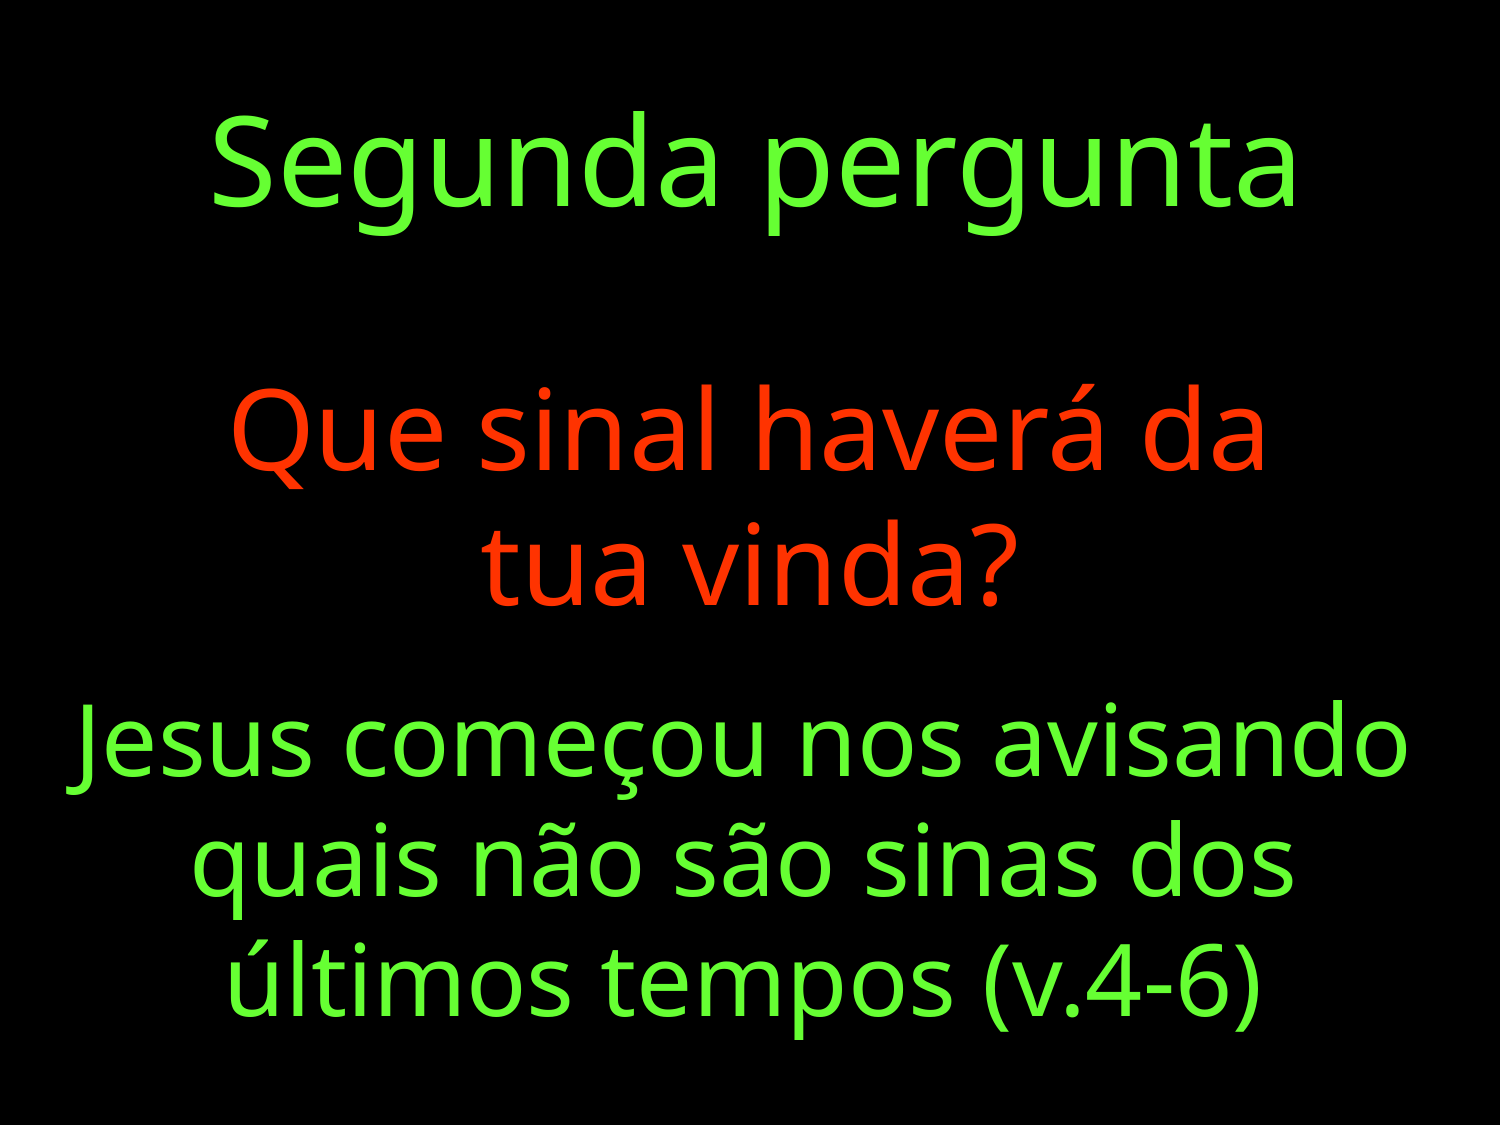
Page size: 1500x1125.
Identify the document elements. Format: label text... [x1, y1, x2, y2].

subtitle Que sinal haverá da tua vinda? [125, 350, 1375, 762]
title Segunda pergunta [62, 62, 1450, 250]
text_box Jesus começou nos avisando quais não são sinas dos últimos tempos (v.4-6) [50, 762, 1438, 950]
